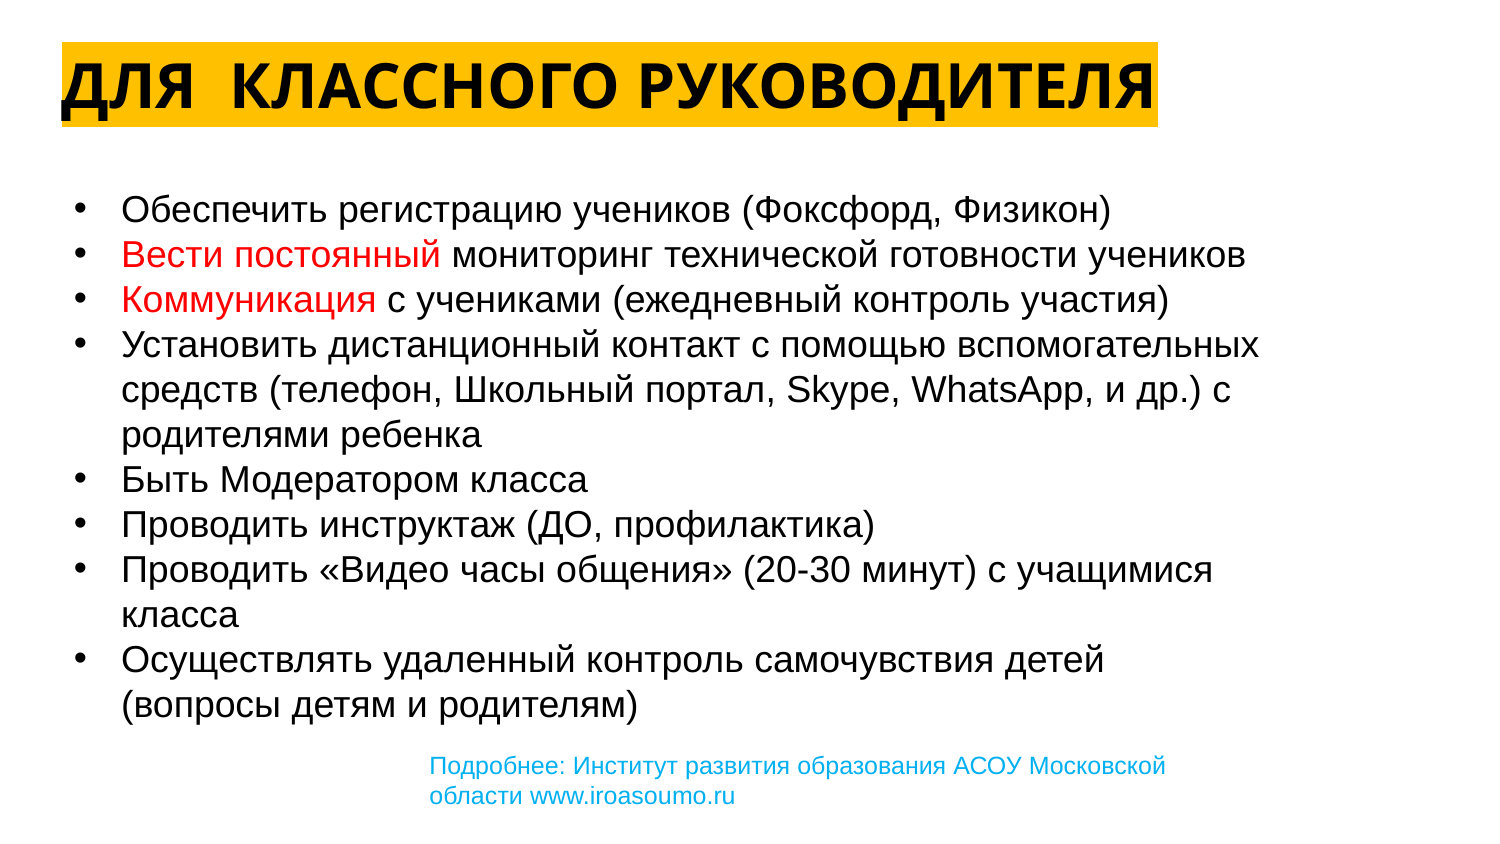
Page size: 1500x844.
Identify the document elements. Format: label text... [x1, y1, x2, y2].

text_box Подробнее: Институт развития образования АСОУ Московской области www.iroasoumo.ru [414, 742, 1224, 817]
title ДЛЯ КЛАССНОГО РУКОВОДИТЕЛЯ [46, 32, 1457, 138]
text_box Обеспечить регистрацию учеников (Фоксфорд, Физикон) Вести постоянный мониторинг технической готовности учеников Коммуникация с учениками (ежедневный контроль участия) Установить дистанционный контакт с помощью вспомогательных средств (телефон, Школьный портал, Skype, WhatsApp, и др.) с родителями ребенка Быть Модератором класса Проводить инструктаж (ДО, профилактика) Проводить «Видео часы общения» (20-30 минут) с учащимися класса Осуществлять удаленный контроль самочувствия детей (вопросы детям и родителям) [59, 177, 1290, 788]
